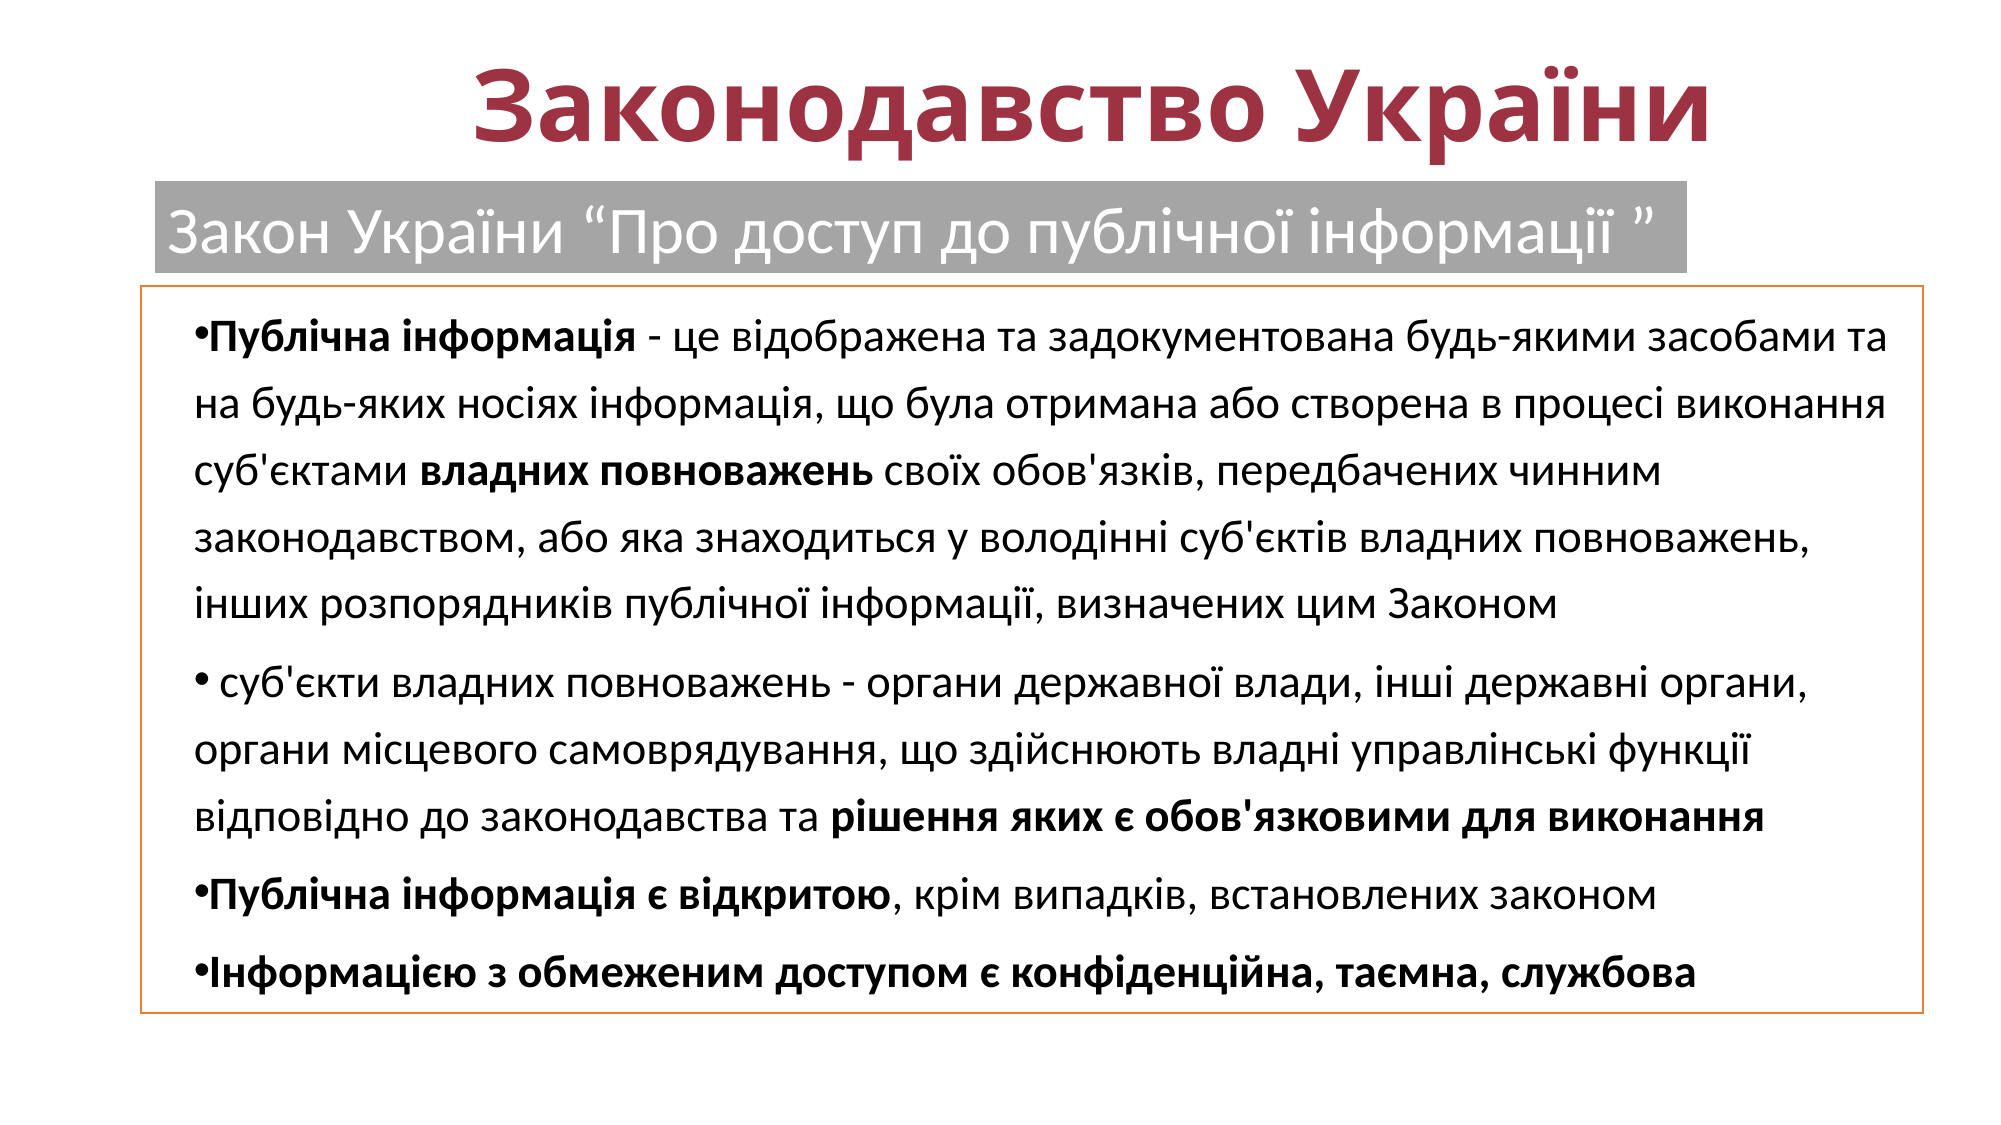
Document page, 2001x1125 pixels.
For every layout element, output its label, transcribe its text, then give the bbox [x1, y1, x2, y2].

title Законодавство України [456, 26, 1863, 191]
text_box Закон України “Про доступ до публічної інформації ” [152, 178, 1690, 276]
list Публічна інформація - це відображена та задокументована будь-якими засобами та на будь-яких носіях інформація, що була отримана або створена в процесі виконання суб'єктами владних повноважень своїх обов'язків, передбачених чинним законодавством, або яка знаходиться у володінні суб'єктів владних повноважень, інших розпорядників публічної інформації, визначених цим Законом суб'єкти владних повноважень - органи державної влади, інші державні органи, органи місцевого самоврядування, що здійснюють владні управлінські функції відповідно до законодавства та рішення яких є обов'язковими для виконання Публічна інформація є відкритою, крім випадків, встановлених законом Інформацією з обмеженим доступом є конфіденційна, таємна, службова [140, 285, 1924, 1014]
